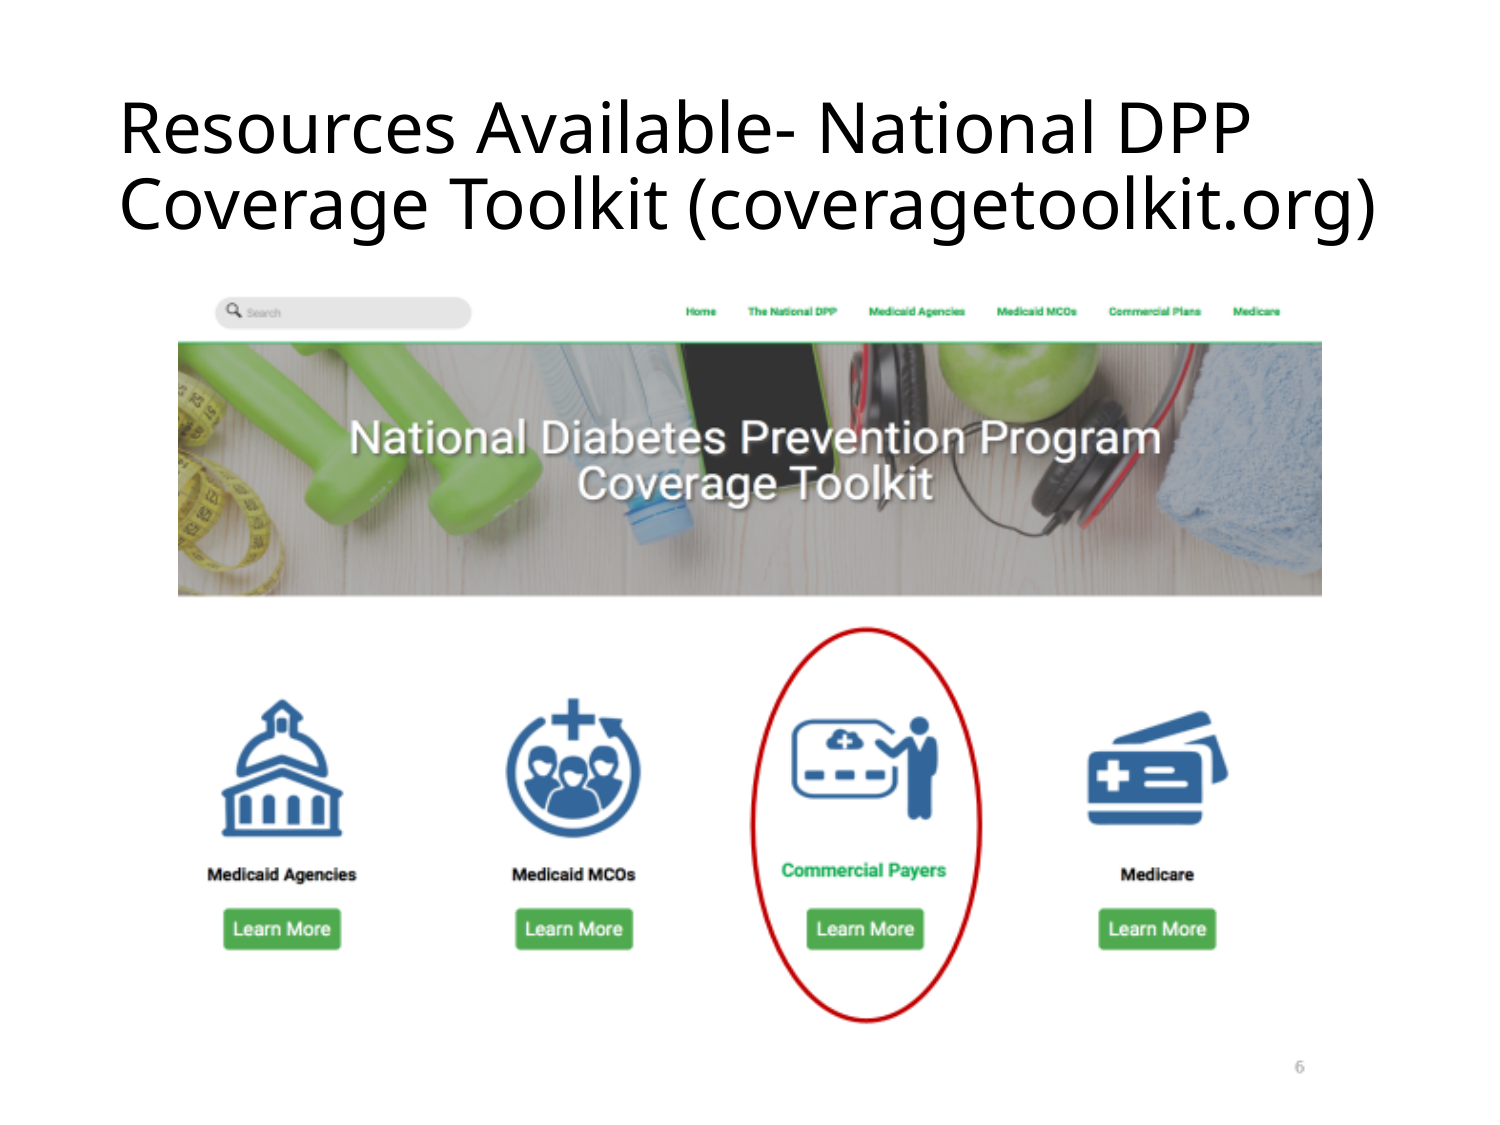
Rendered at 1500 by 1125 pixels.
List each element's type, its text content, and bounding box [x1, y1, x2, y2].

picture [178, 268, 1322, 1096]
title Resources Available- National DPP Coverage Toolkit (coveragetoolkit.org) [103, 59, 1441, 278]
